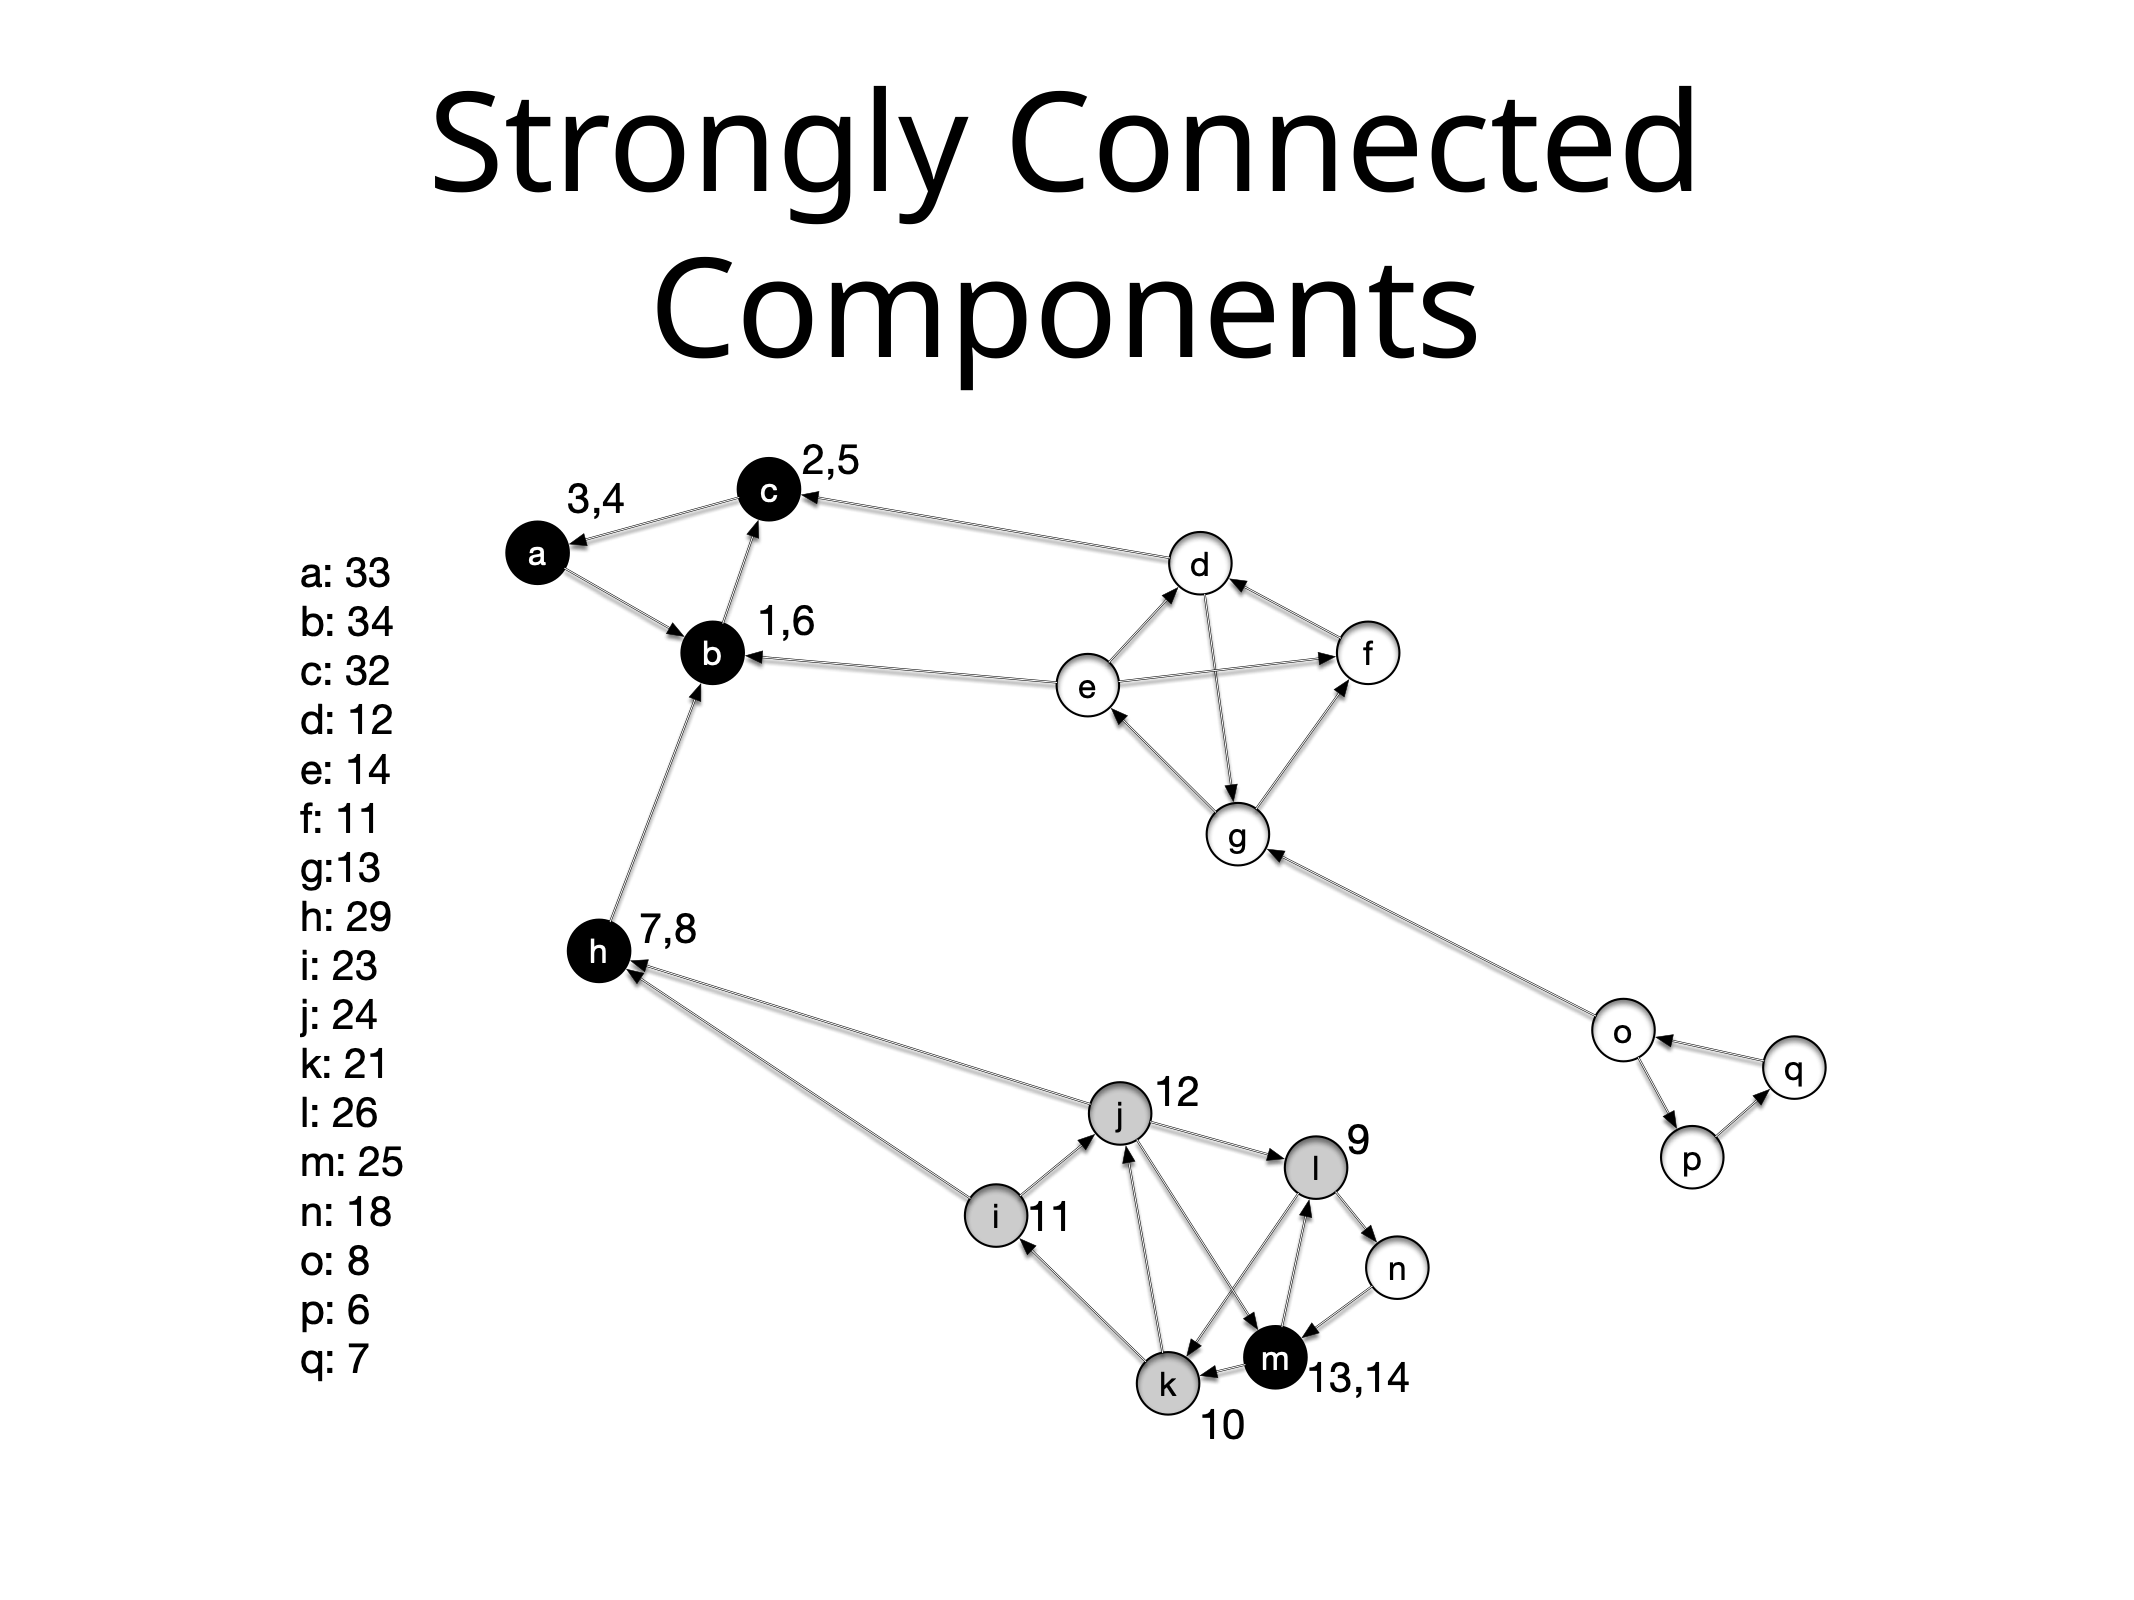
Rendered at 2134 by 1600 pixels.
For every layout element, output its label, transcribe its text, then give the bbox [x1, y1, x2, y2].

title Strongly Connected Components [155, 41, 1978, 397]
picture [299, 434, 1834, 1450]
